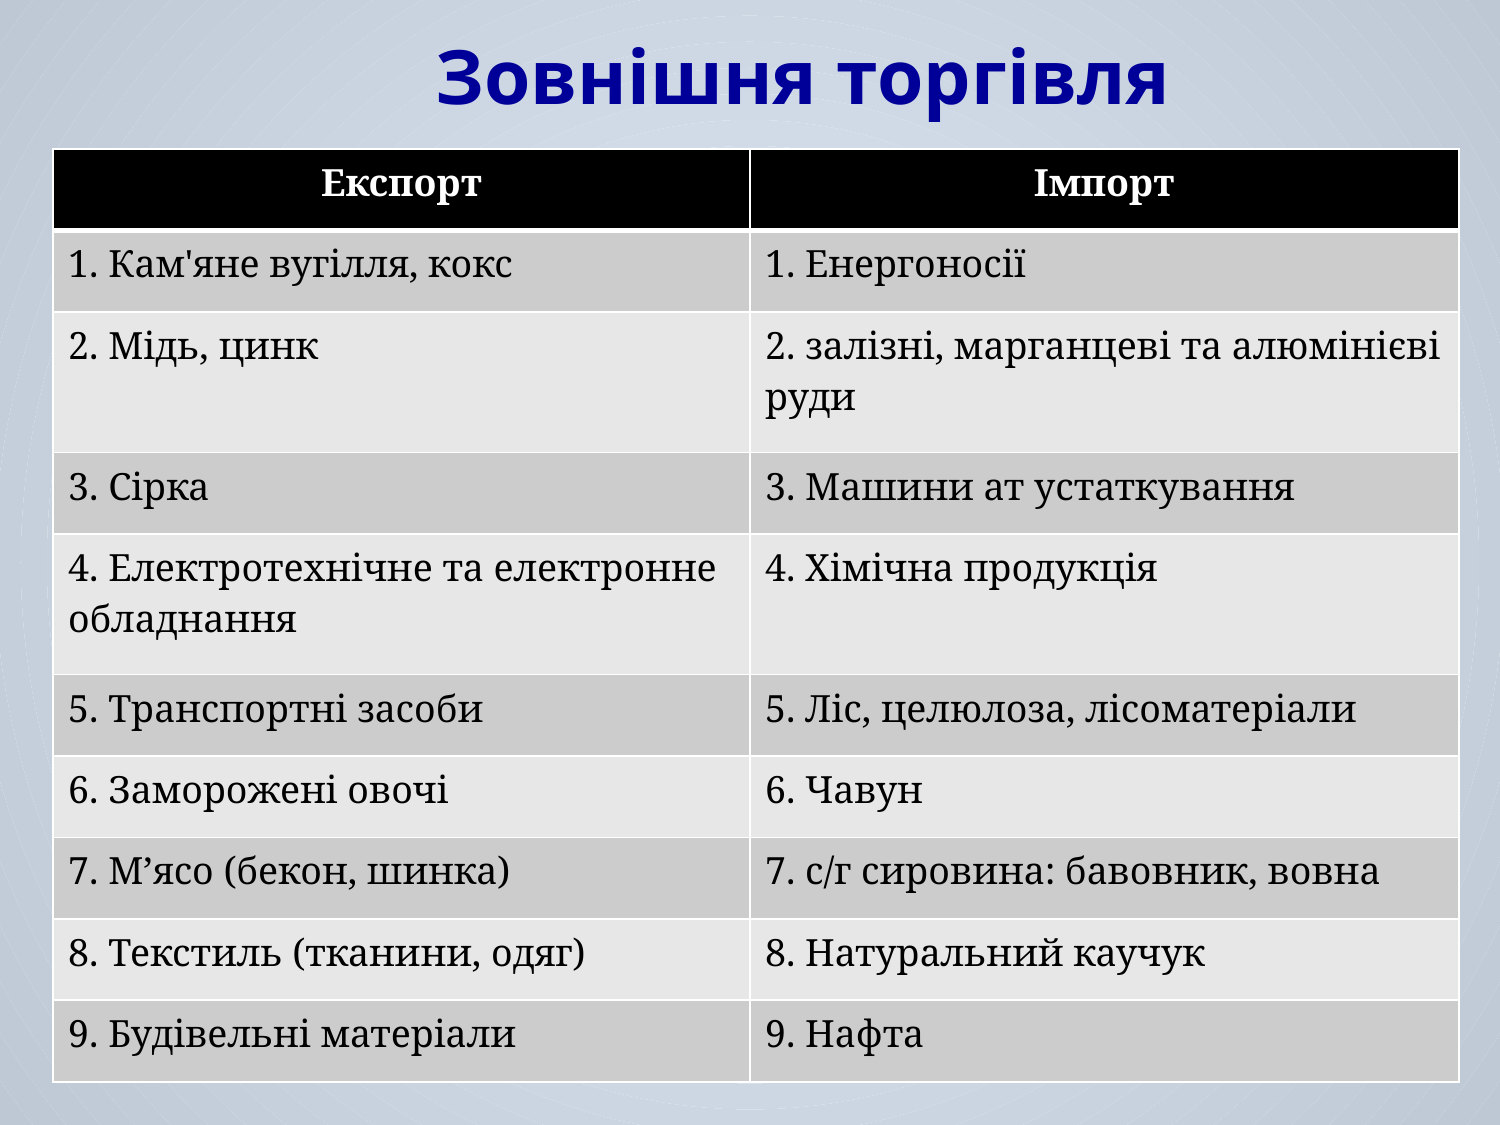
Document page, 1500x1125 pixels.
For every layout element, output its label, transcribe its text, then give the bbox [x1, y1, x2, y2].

table_cell 6. Заморожені овочі [54, 757, 749, 837]
table_cell 5. Ліс, целюлоза, лісоматеріали [751, 675, 1458, 755]
table_cell 1. Енергоносії [751, 233, 1458, 311]
table_cell 4. Електротехнічне та електронне обладнання [54, 535, 749, 674]
table_cell 7. с/г сировина: бавовник, вовна [751, 838, 1458, 918]
table_cell 3. Машини ат устаткування [751, 453, 1458, 533]
table_cell 8. Текстиль (тканини, одяг) [54, 920, 749, 999]
table_cell 7. М’ясо (бекон, шинка) [54, 838, 749, 918]
table_cell 9. Нафта [751, 1001, 1458, 1081]
table_cell 2. залізні, марганцеві та алюмінієві руди [751, 313, 1458, 452]
table_cell 9. Будівельні матеріали [54, 1001, 749, 1081]
table_cell 4. Хімічна продукція [751, 535, 1458, 674]
table_header Імпорт [751, 150, 1458, 228]
table_cell 1. Кам'яне вугілля, кокс [54, 233, 749, 311]
table_cell 8. Натуральний каучук [751, 920, 1458, 999]
table_cell 3. Сірка [54, 453, 749, 533]
table_cell 2. Мідь, цинк [54, 313, 749, 452]
title Зовнішня торгівля [79, 30, 1497, 127]
table_cell 6. Чавун [751, 757, 1458, 837]
table_cell 5. Транспортні засоби [54, 675, 749, 755]
table_header Експорт [54, 150, 749, 228]
